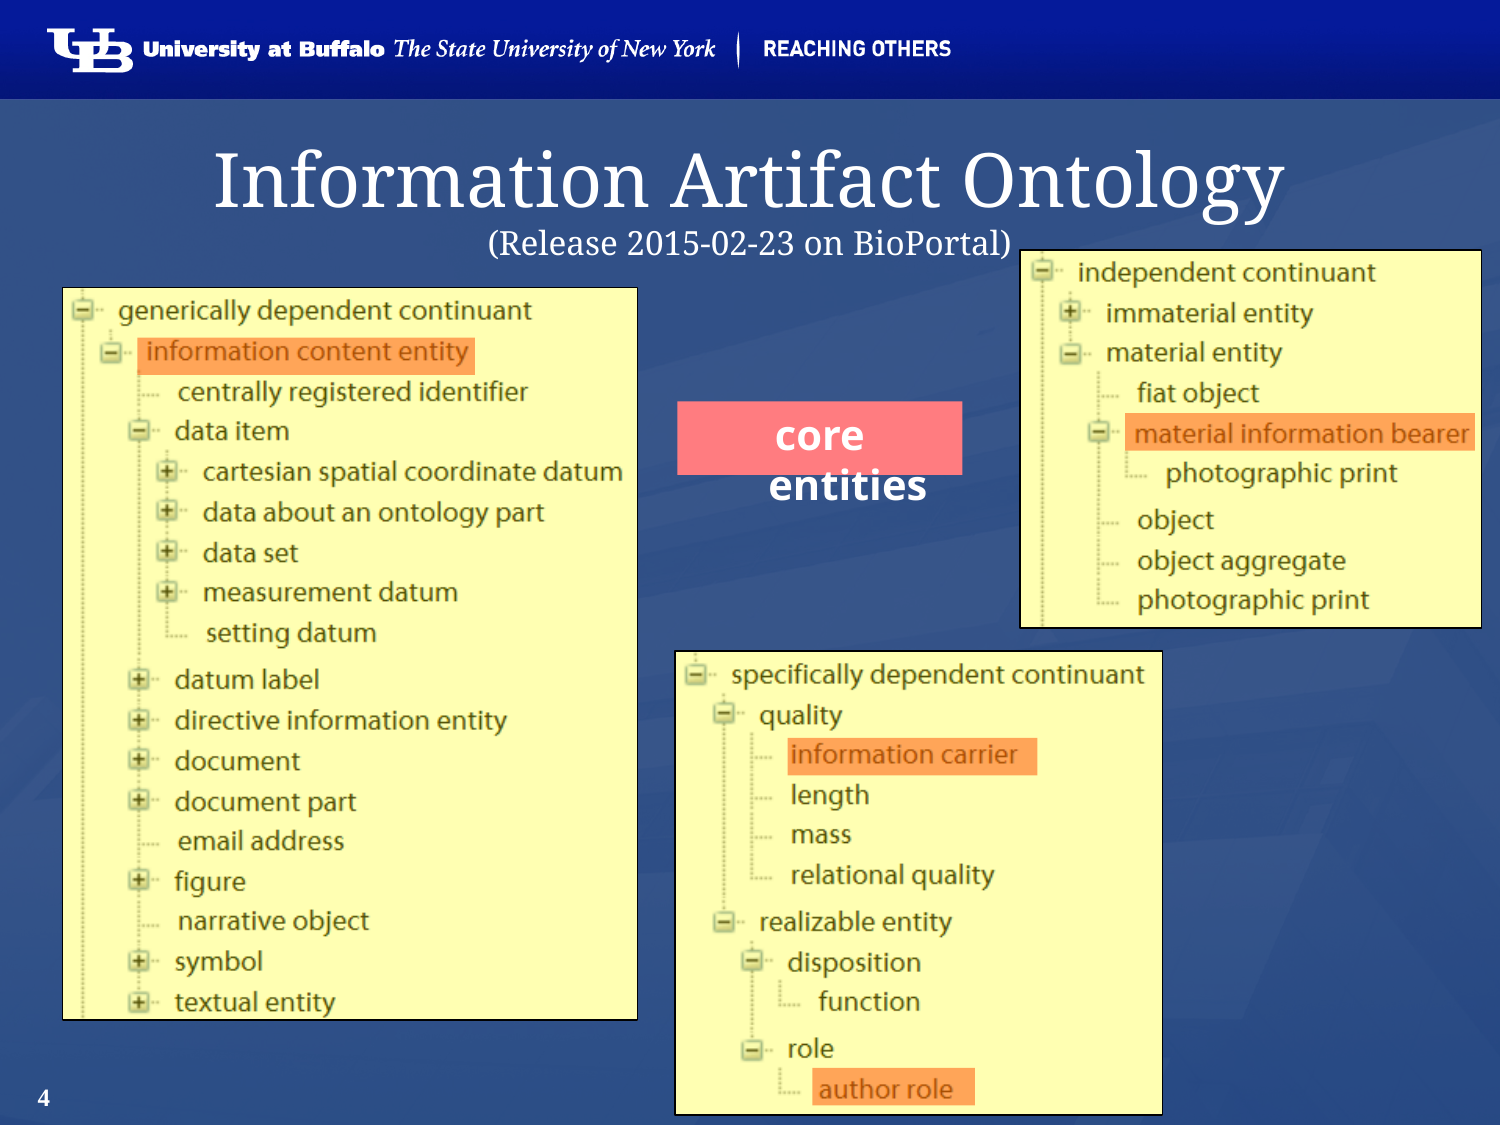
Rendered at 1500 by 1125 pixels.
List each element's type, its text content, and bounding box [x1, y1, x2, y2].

picture [1020, 249, 1482, 629]
picture [0, 0, 1500, 99]
slide_number 4 [0, 1062, 50, 1112]
picture [674, 650, 1163, 1116]
list core entities [677, 401, 963, 475]
title Information Artifact Ontology (Release 2015-02-23 on BioPortal) [37, 125, 1463, 250]
picture [62, 287, 638, 1021]
